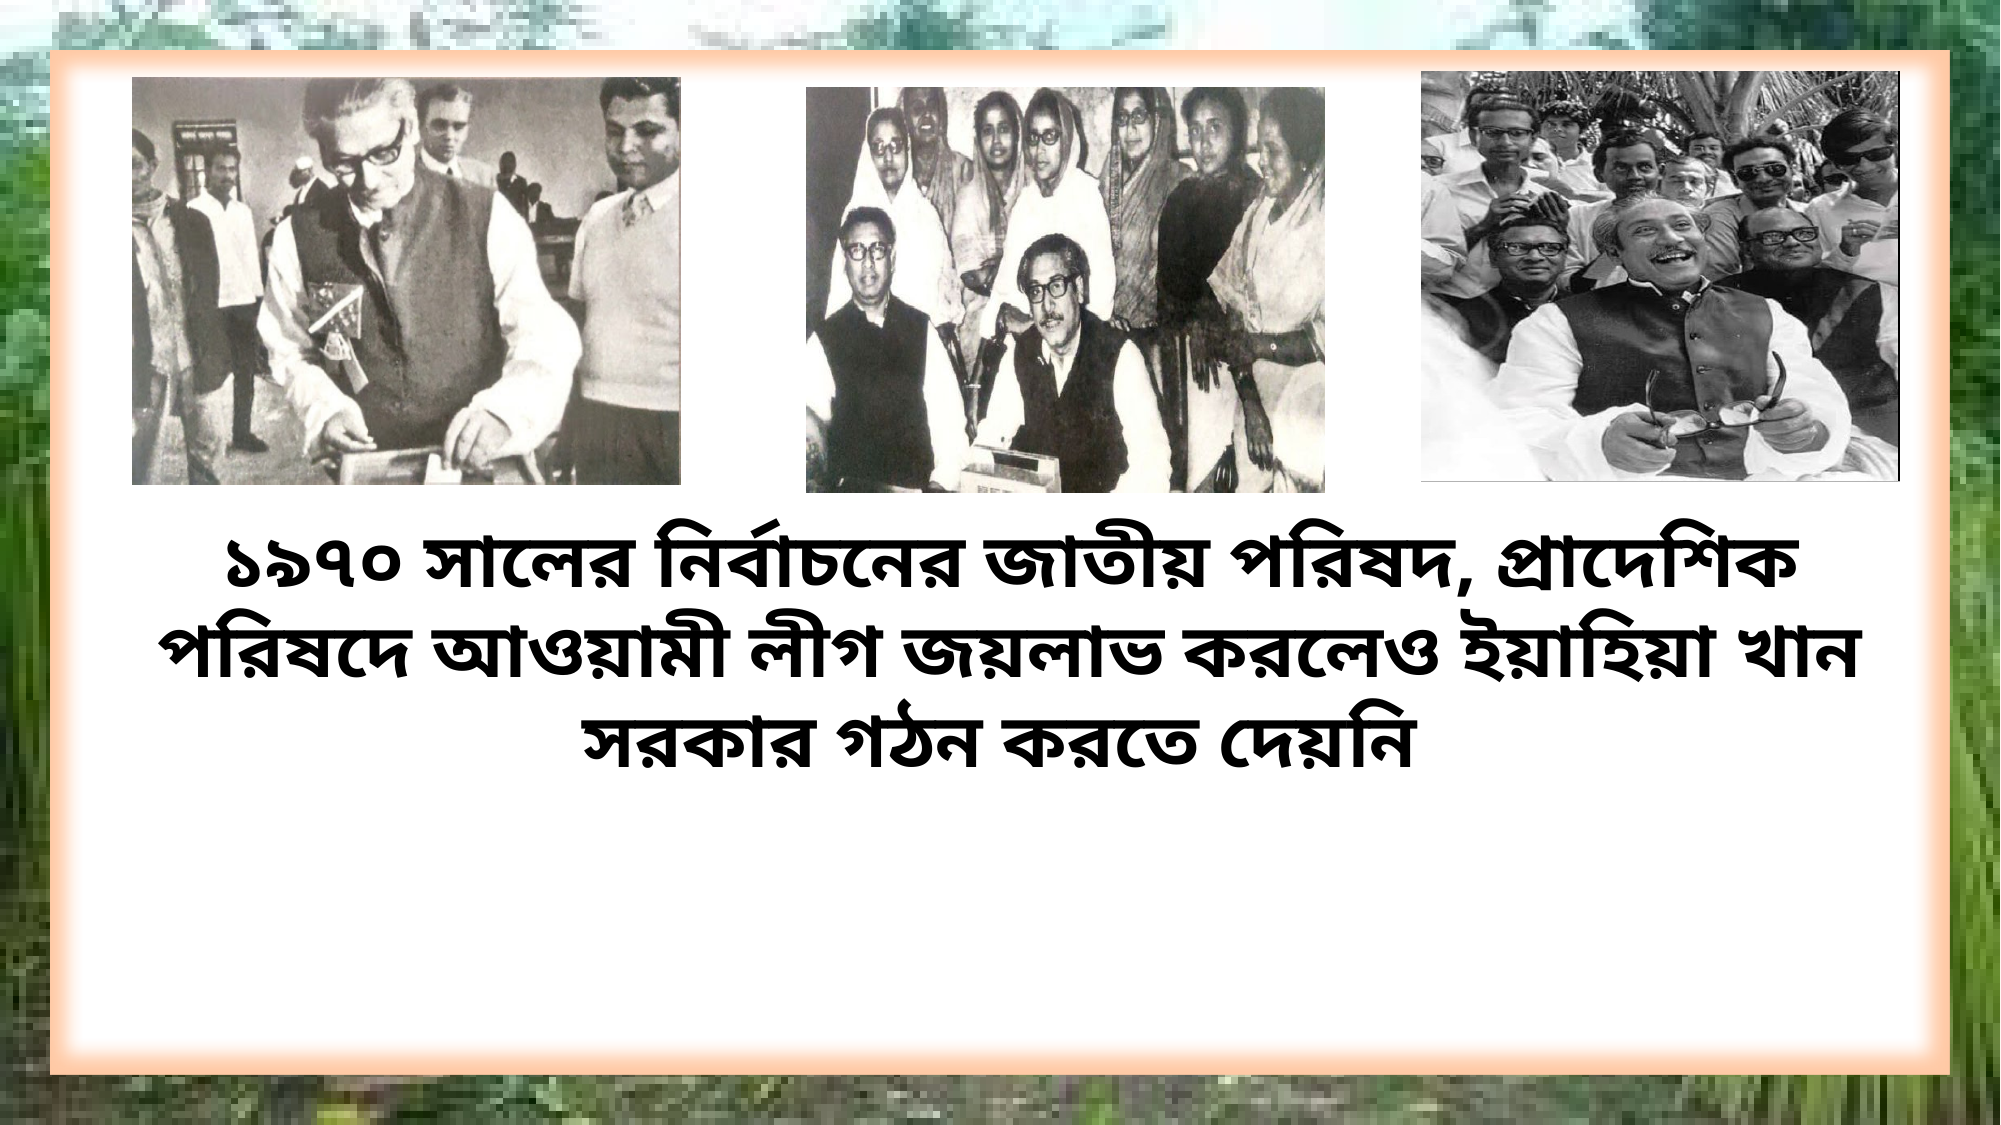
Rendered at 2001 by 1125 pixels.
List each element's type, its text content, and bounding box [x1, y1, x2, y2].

picture [1421, 71, 1900, 482]
picture [132, 77, 681, 485]
text_box ১৯৭০ সালের নির্বাচনের জাতীয় পরিষদ, প্রাদেশিক পরিষদে আওয়ামী লীগ জয়লাভ করলেও ইয়াহিয়া খান সরকার গঠন করতে দেয়নি [81, 504, 1938, 790]
picture [806, 87, 1325, 493]
